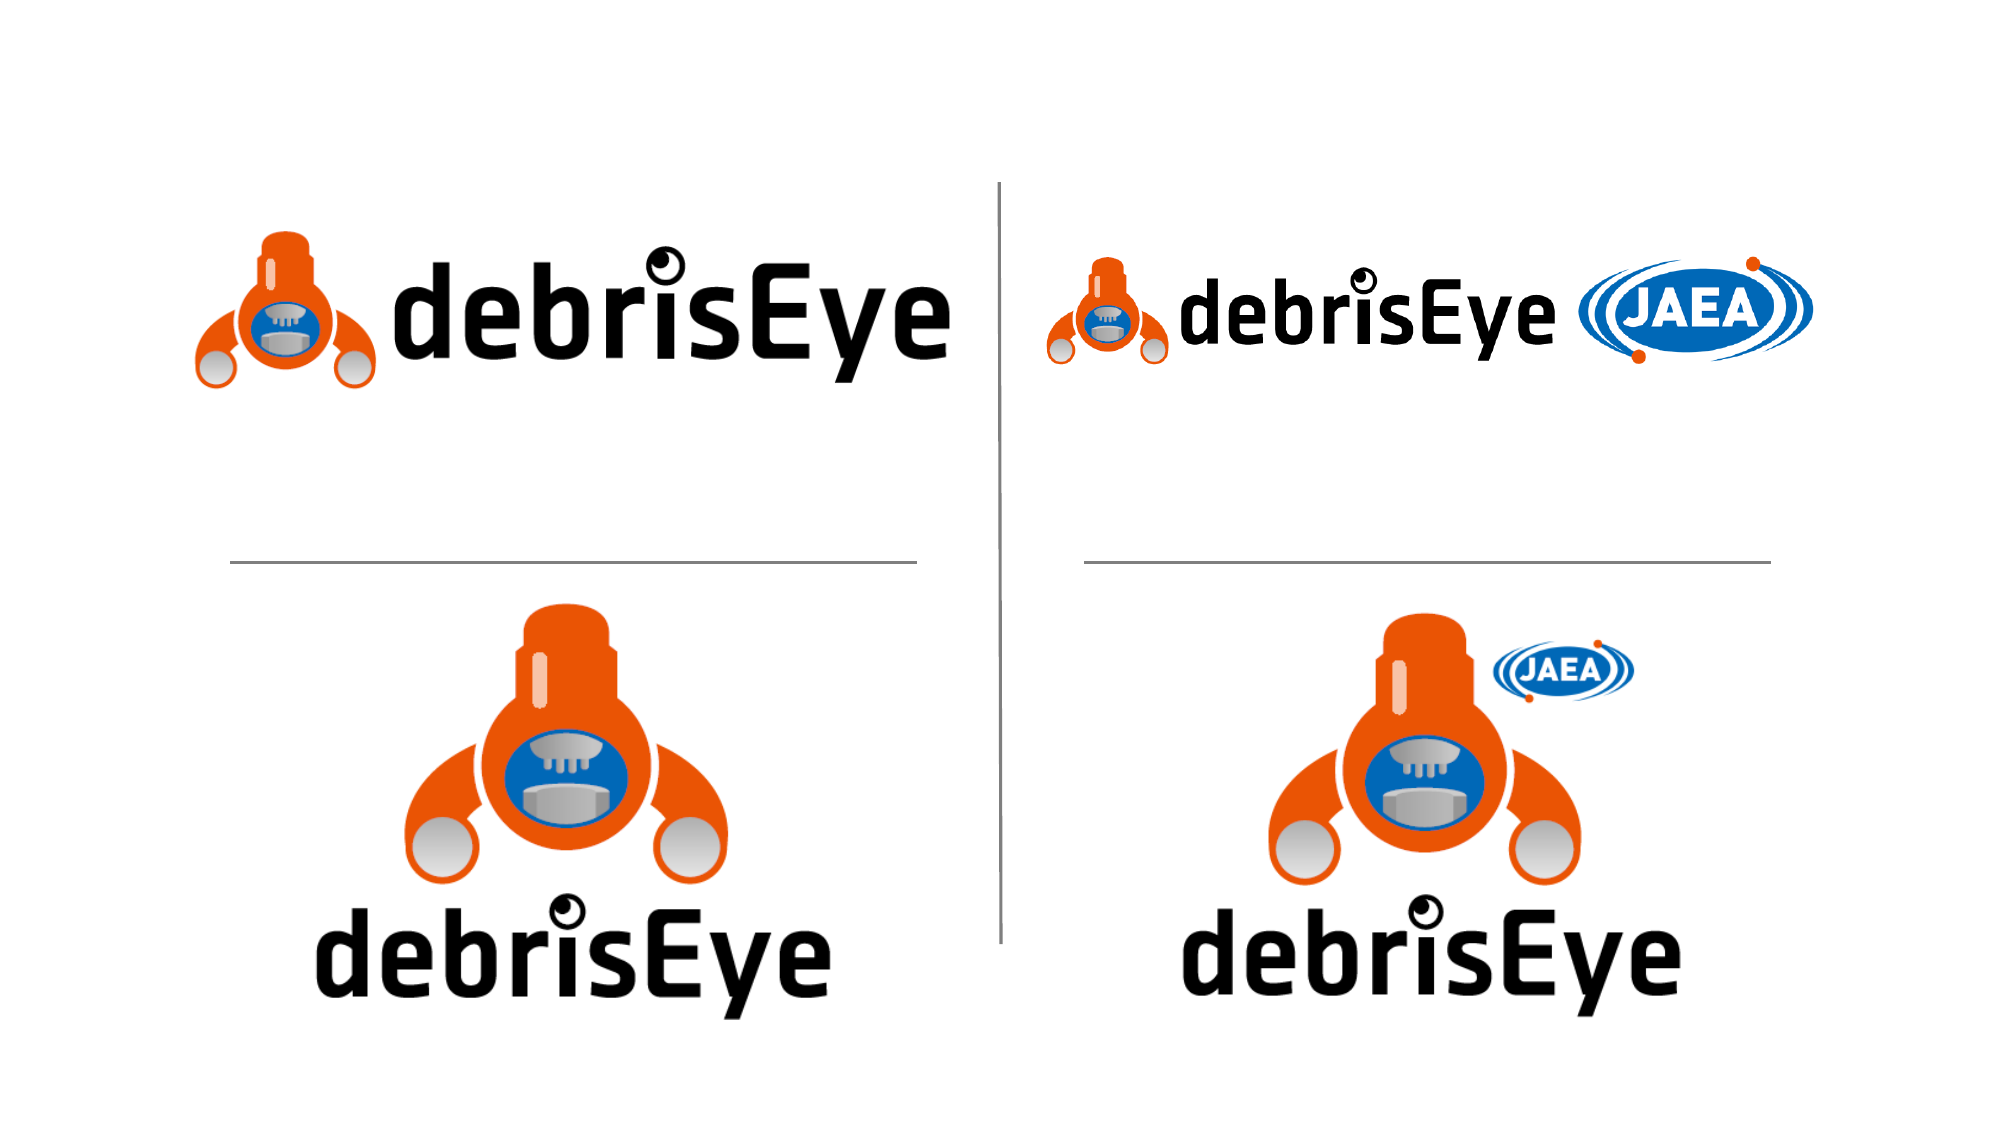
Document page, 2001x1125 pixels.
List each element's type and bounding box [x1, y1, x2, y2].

picture [184, 226, 961, 402]
text_box [998, 181, 1002, 945]
picture [295, 601, 851, 1021]
picture [1039, 254, 1817, 374]
picture [1170, 601, 1685, 1022]
